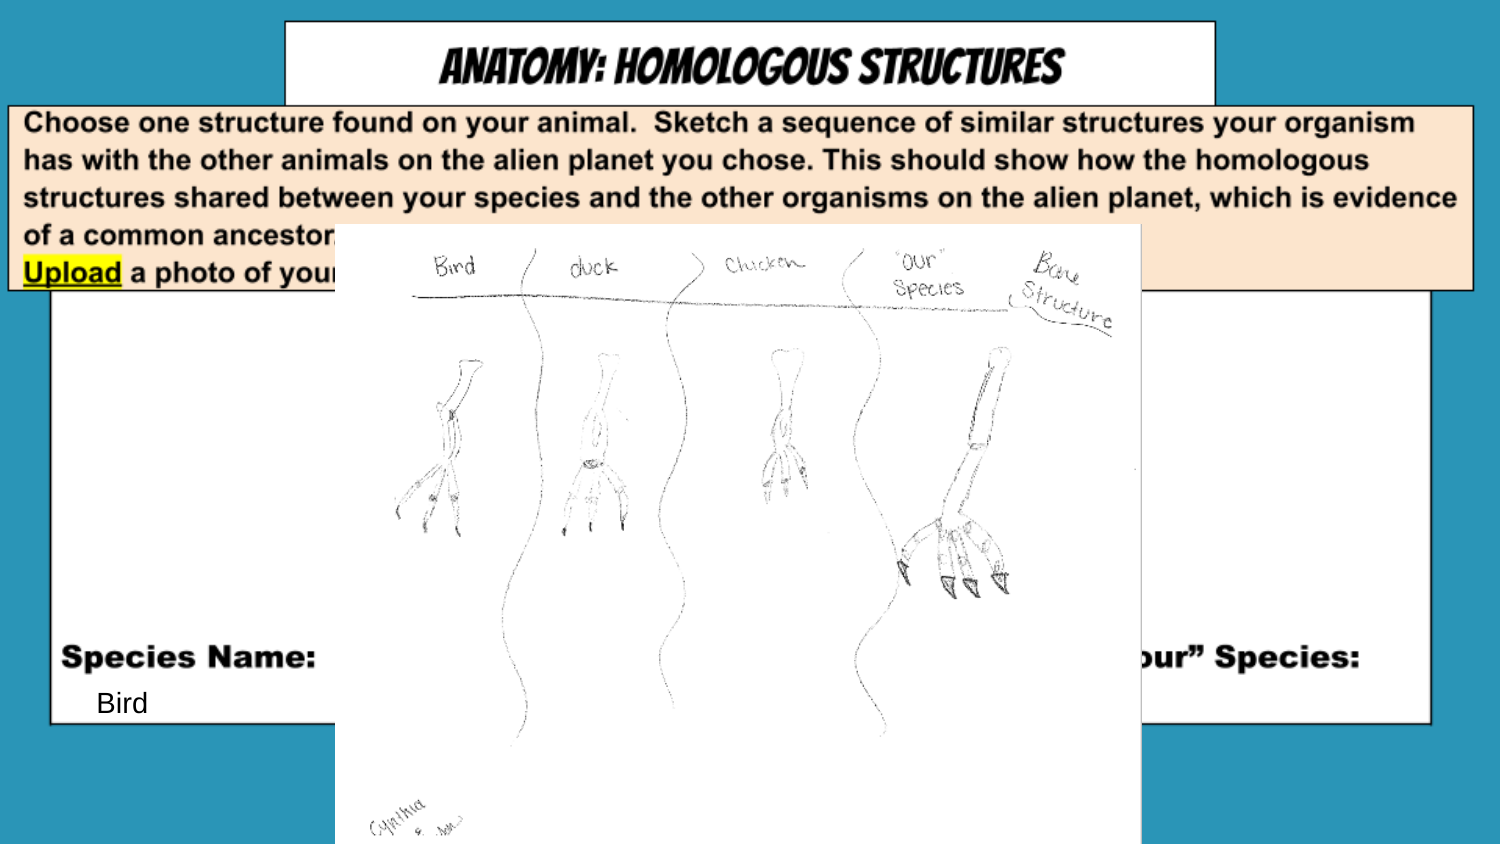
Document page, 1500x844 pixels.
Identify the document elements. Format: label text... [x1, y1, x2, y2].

text_box [1146, 669, 1484, 736]
text_box Bird [81, 669, 330, 735]
picture [0, 0, 1500, 844]
text_box [24, 24, 518, 91]
